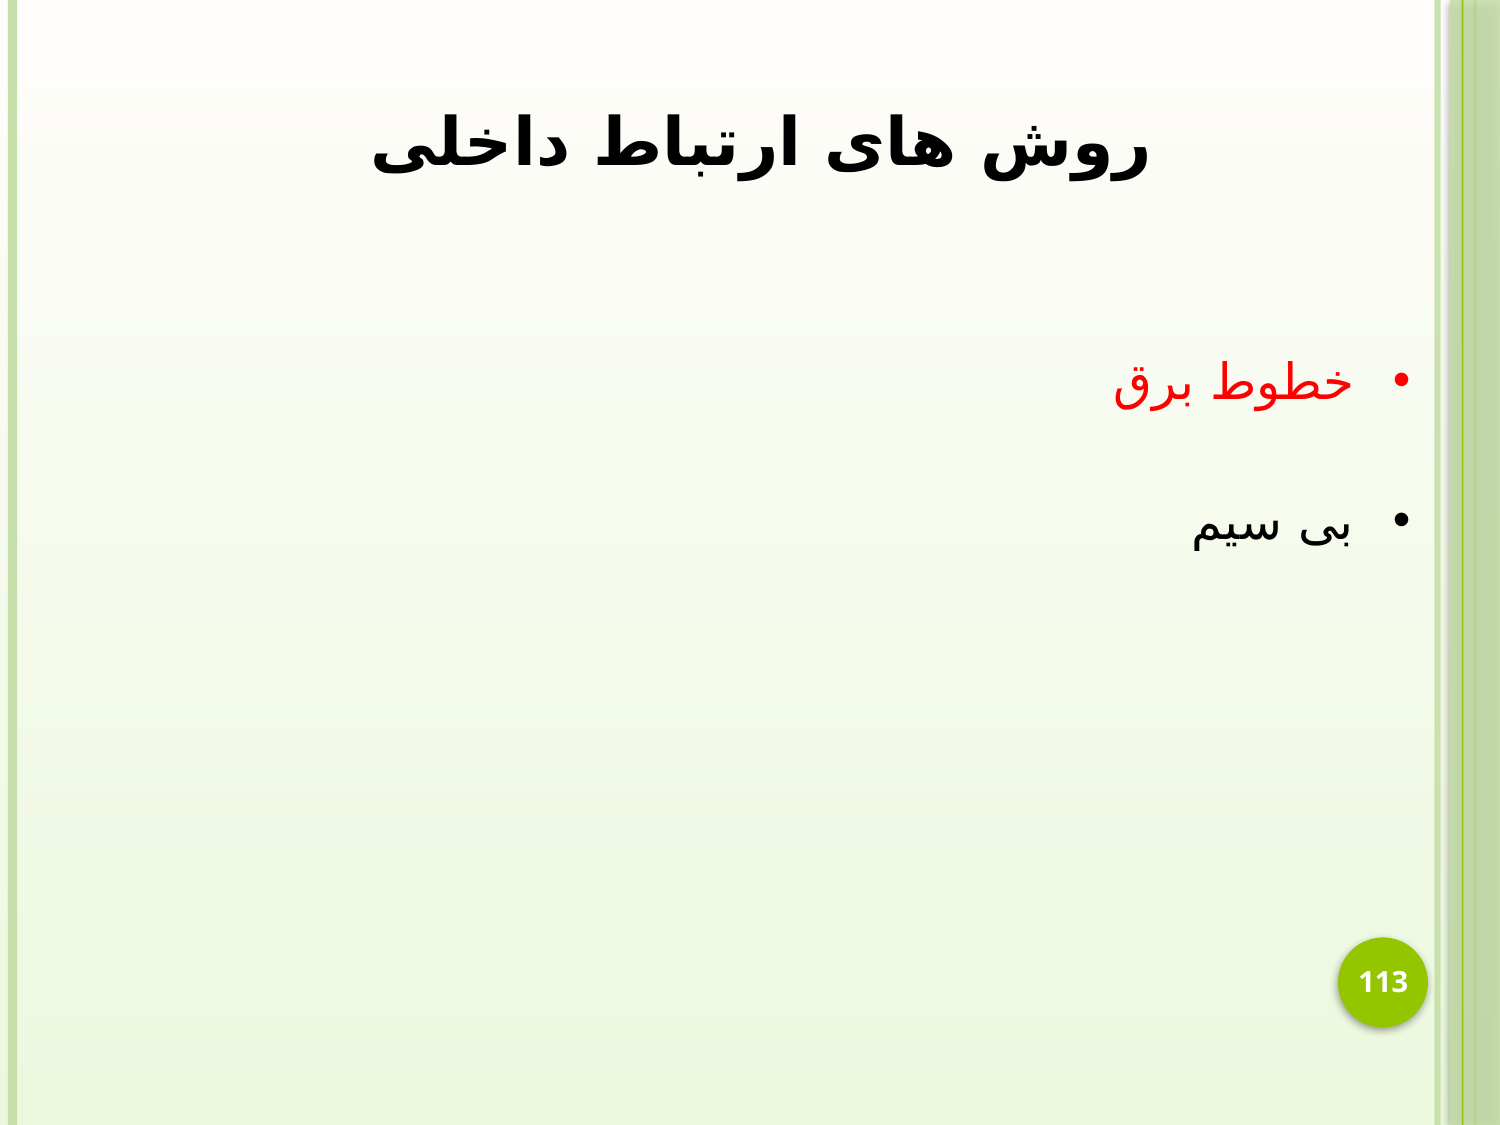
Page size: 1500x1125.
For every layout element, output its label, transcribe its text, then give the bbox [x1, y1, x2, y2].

text_box روش های ارتباط داخلی [74, 45, 1425, 233]
slide_number 113 [1333, 940, 1434, 1027]
text_box خطوط برق بی سیم [74, 262, 1425, 1005]
